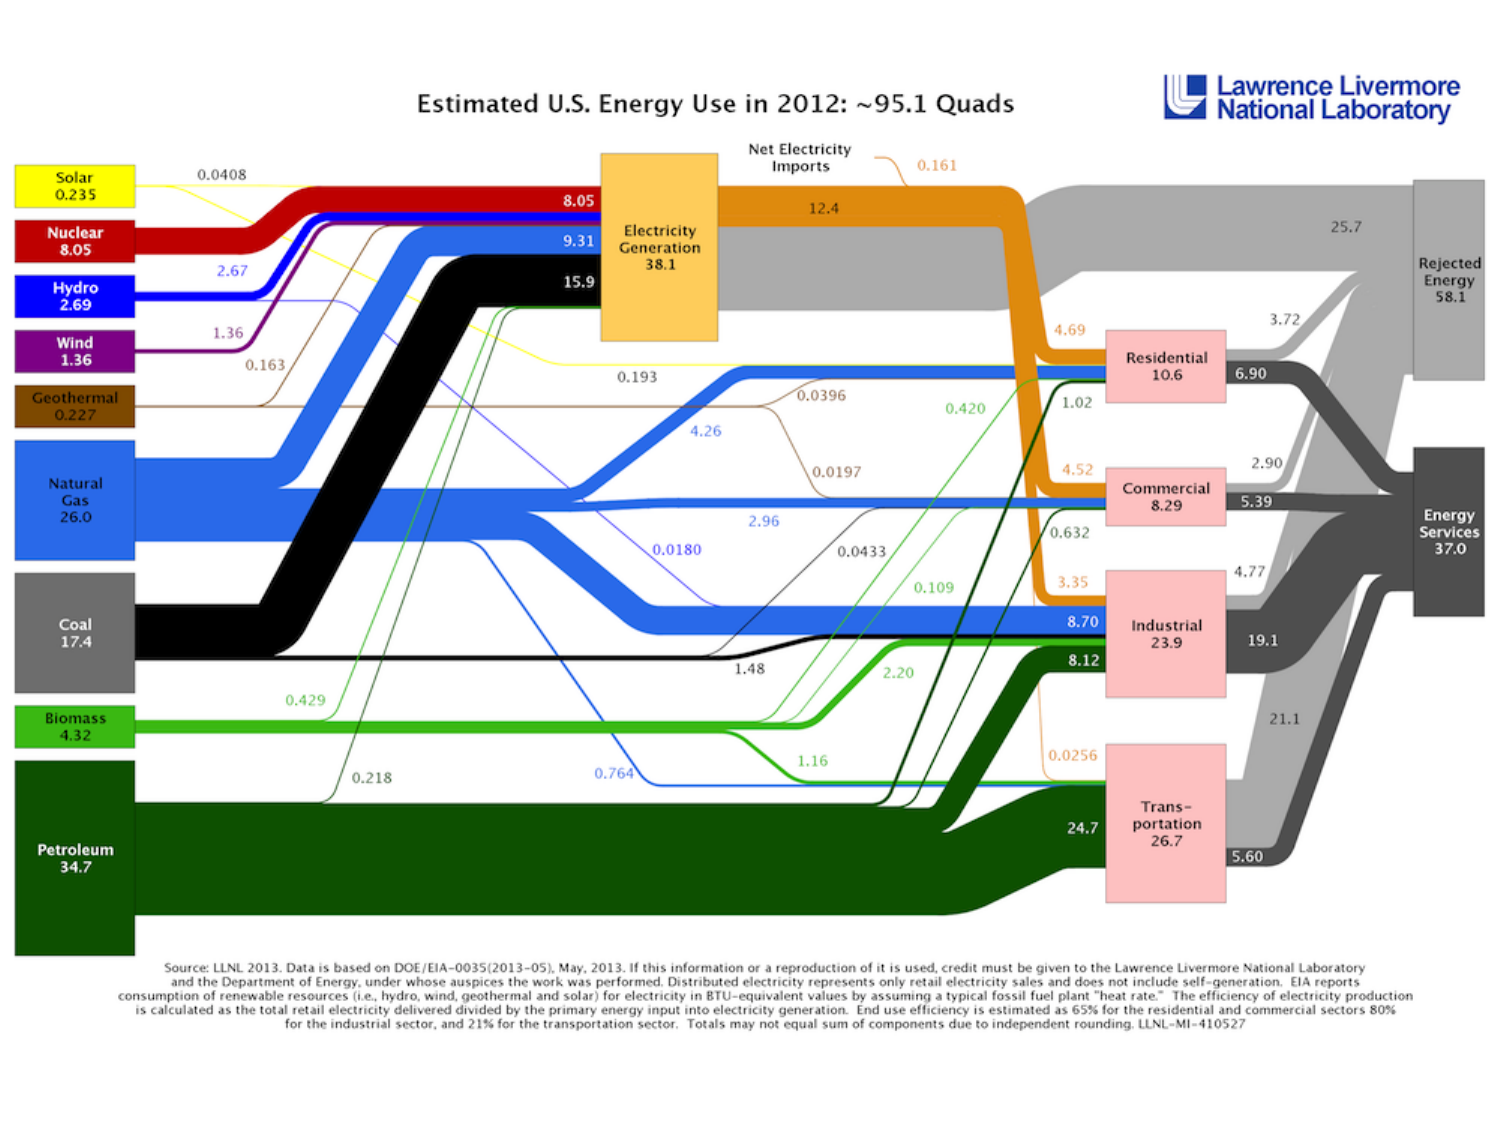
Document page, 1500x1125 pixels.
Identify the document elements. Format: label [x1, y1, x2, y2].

picture [0, 60, 1500, 1062]
